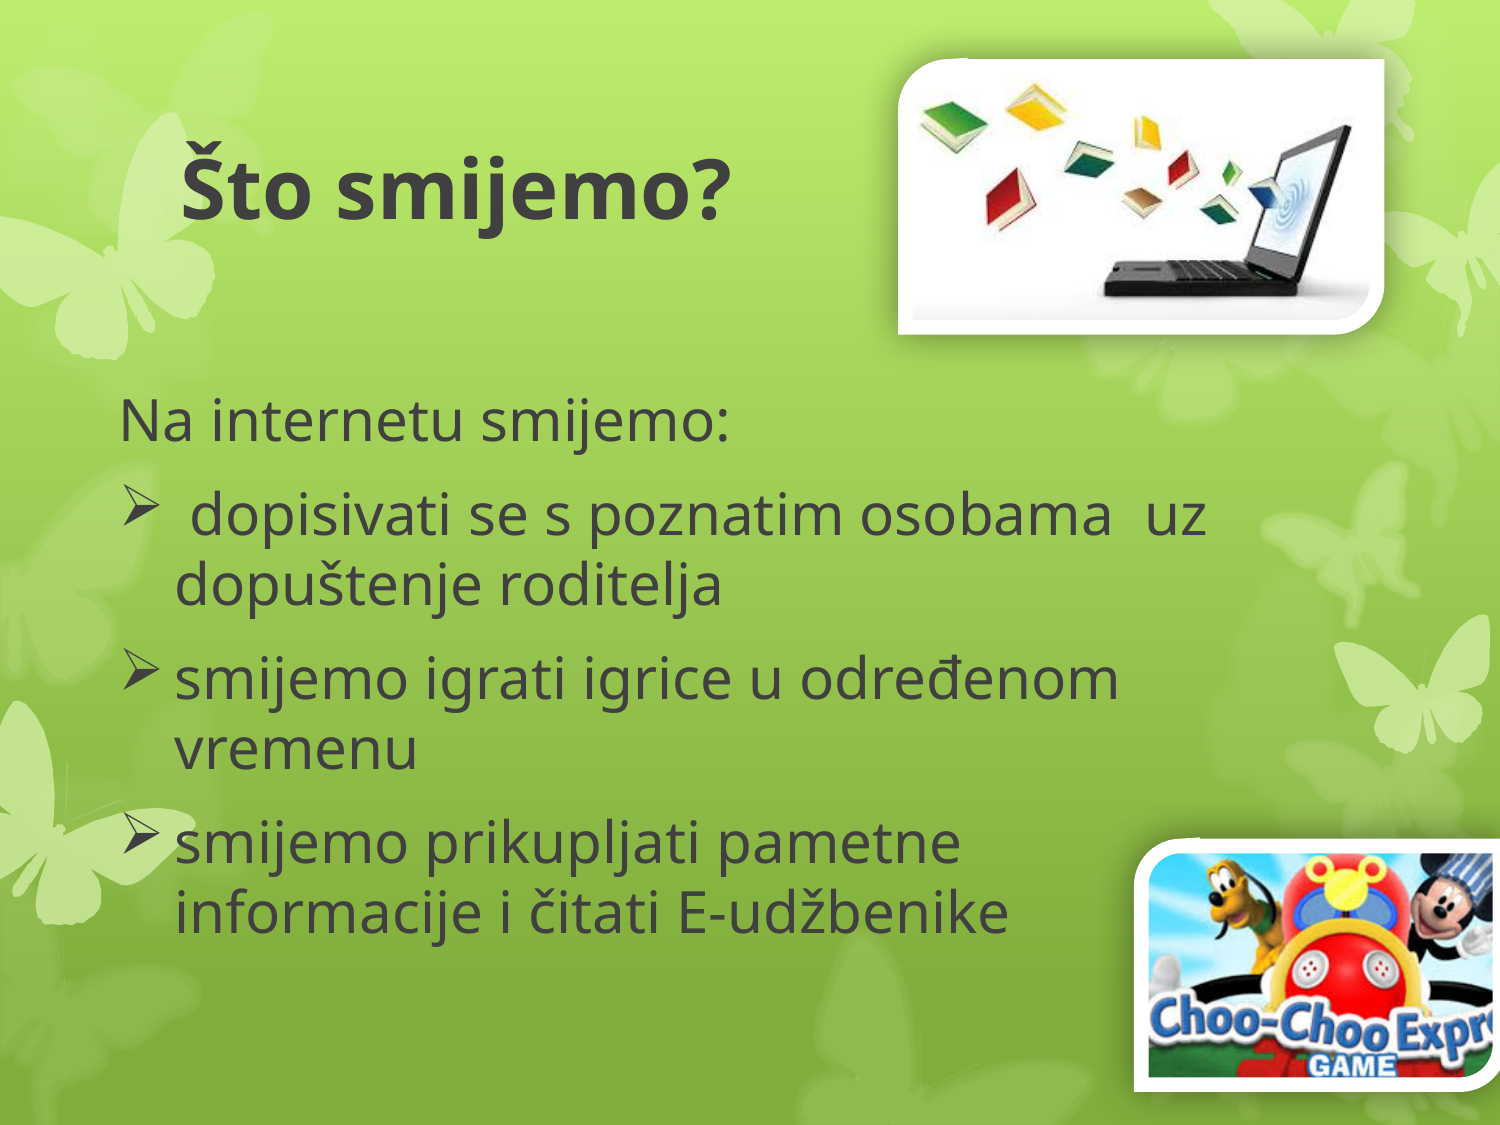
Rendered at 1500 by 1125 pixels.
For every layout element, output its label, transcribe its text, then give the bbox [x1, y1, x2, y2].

picture [1140, 845, 1500, 1086]
picture [904, 65, 1378, 328]
list Na internetu smijemo: dopisivati se s poznatim osobama uz dopuštenje roditelja smijemo igrati igrice u određenom vremenu smijemo prikupljati pametne informacije i čitati E-udžbenike [103, 349, 1247, 980]
title Što smijemo? [165, 110, 872, 263]
